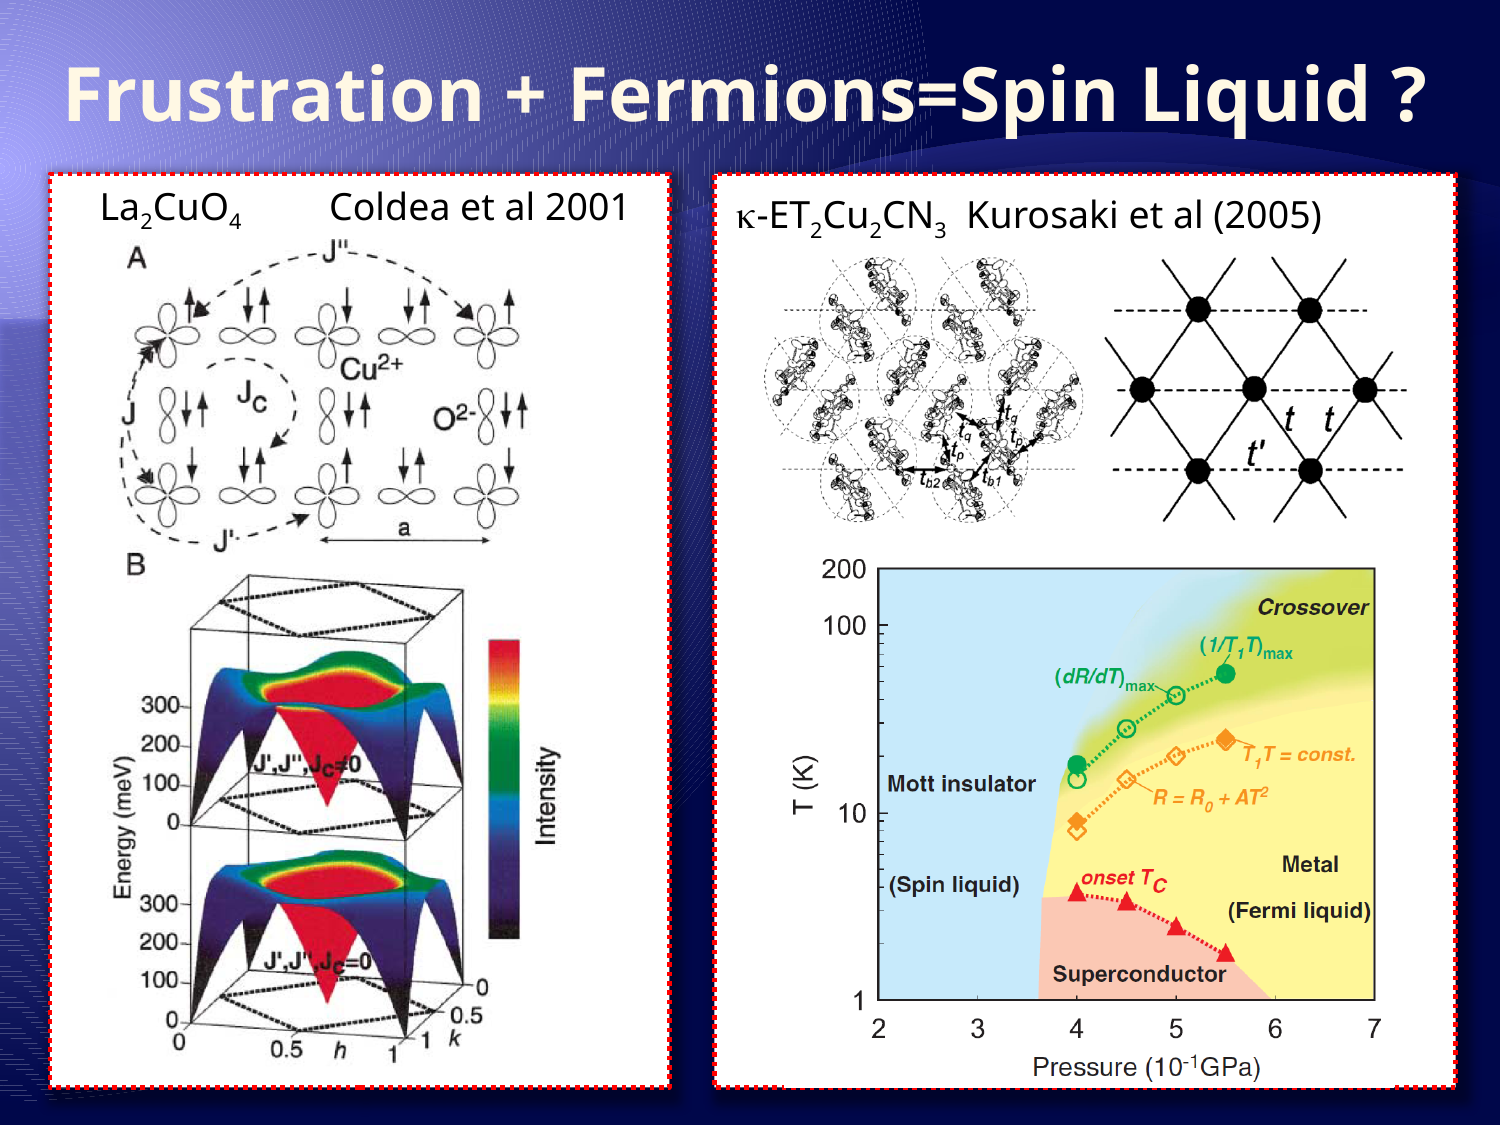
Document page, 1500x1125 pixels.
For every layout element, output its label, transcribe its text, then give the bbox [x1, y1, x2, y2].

picture [783, 549, 1394, 1088]
text_box [49, 173, 670, 1088]
picture [61, 222, 572, 1071]
picture [750, 206, 1411, 525]
text_box La2CuO4 Coldea et al 2001 [84, 175, 647, 242]
title Frustration + Fermions=Spin Liquid ? [62, 24, 1463, 138]
text_box [714, 173, 1456, 1088]
text_box k-ET2Cu2CN3 Kurosaki et al (2005) [721, 184, 1446, 250]
